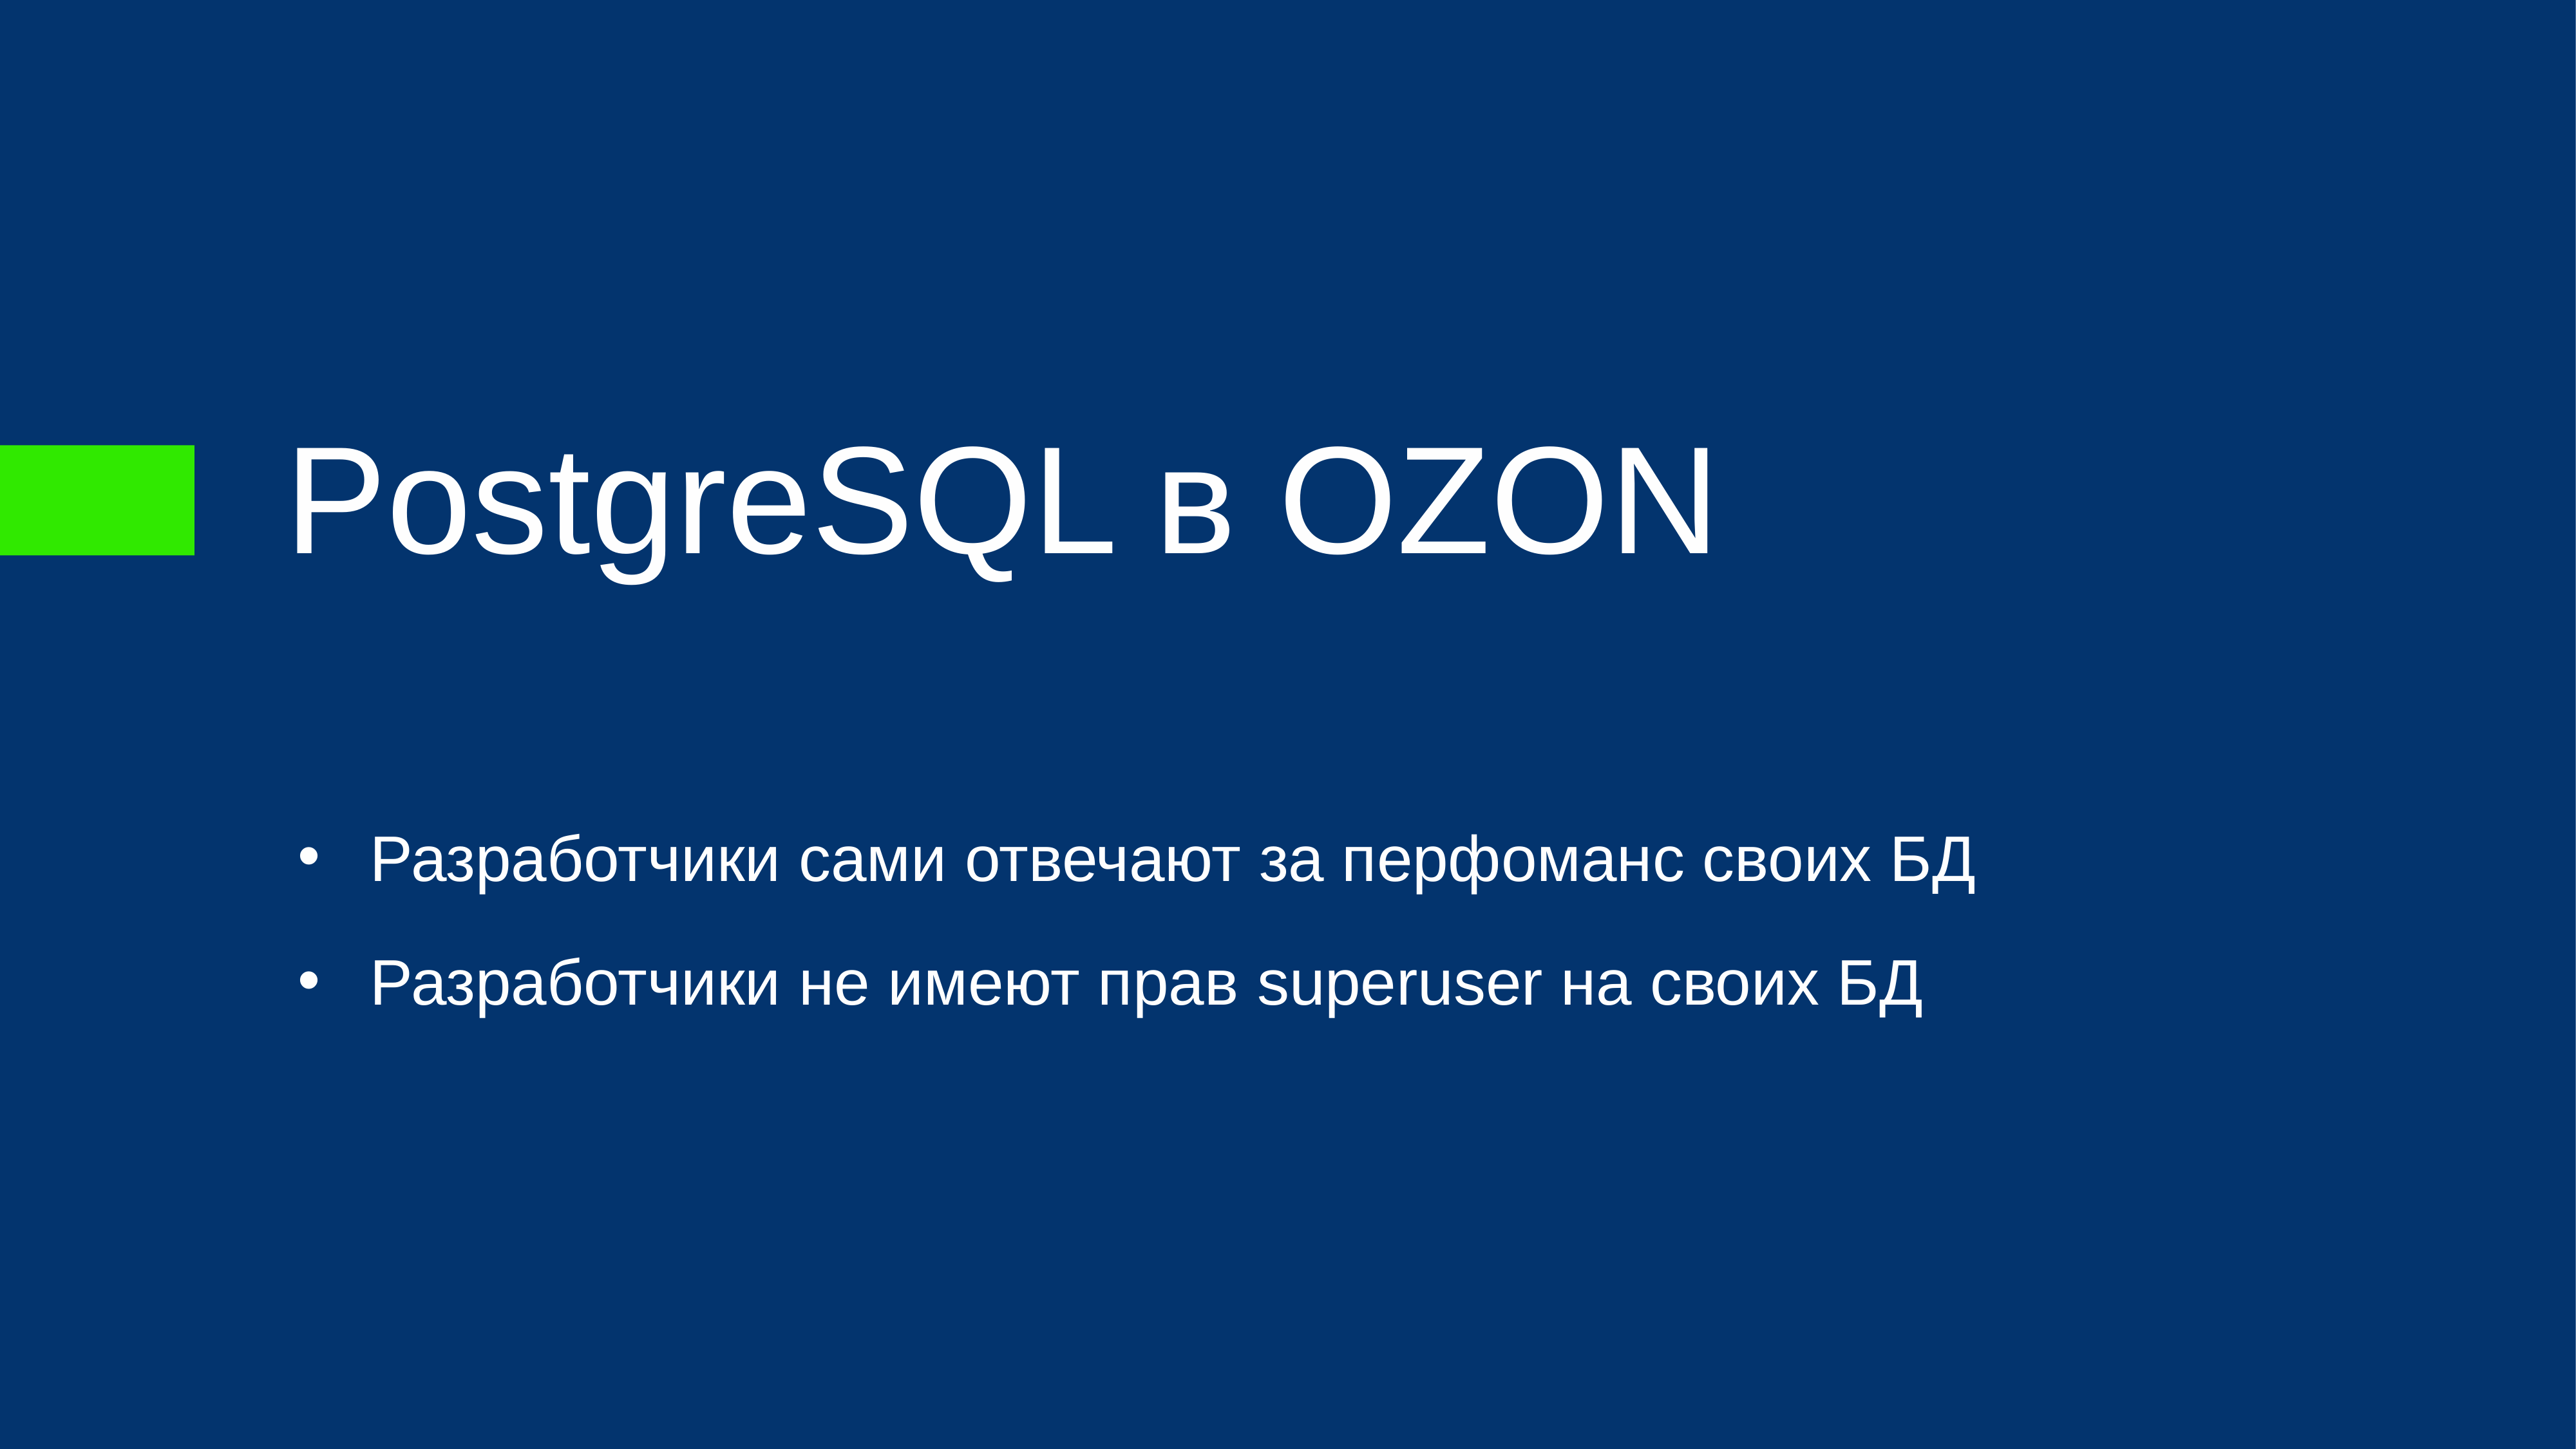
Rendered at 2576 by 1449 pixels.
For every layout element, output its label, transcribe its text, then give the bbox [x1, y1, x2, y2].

subtitle Разработчики сами отвечают за перфоманс своих БД Разработчики не имеют прав superuser на своих БД [298, 744, 2045, 968]
title PostgreSQL в OZON [285, 421, 2337, 888]
